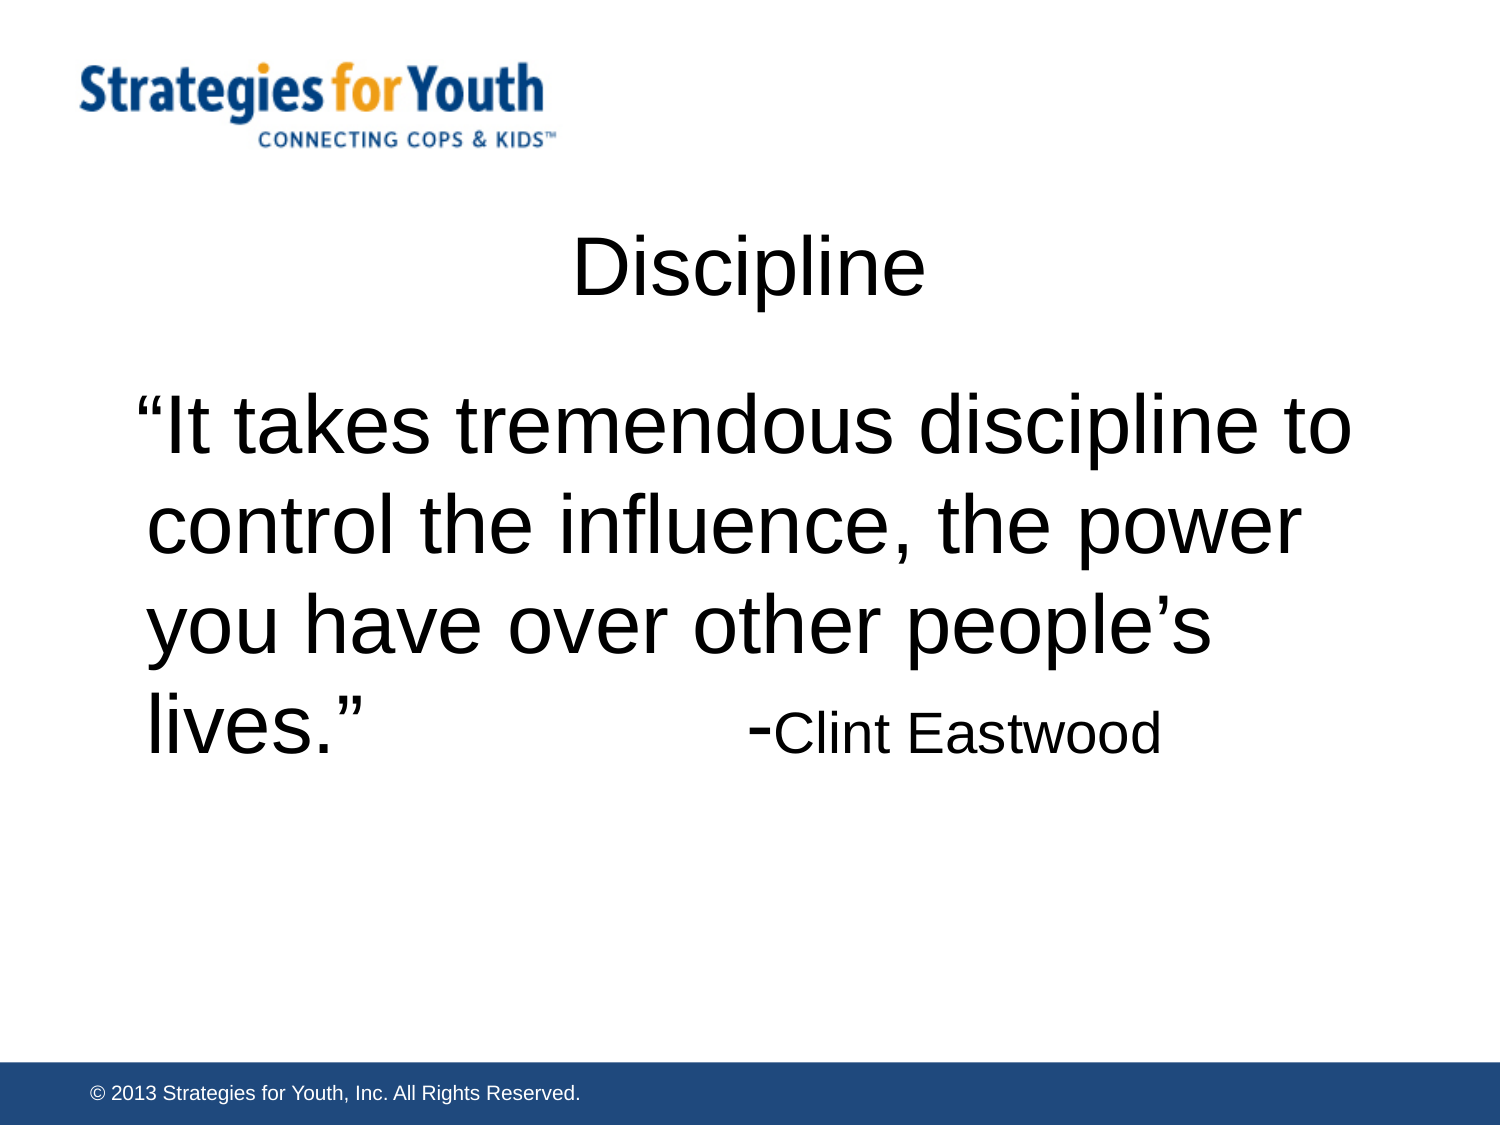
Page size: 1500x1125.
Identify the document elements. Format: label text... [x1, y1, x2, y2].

footer © 2013 Strategies for Youth, Inc. All Rights Reserved. [75, 1062, 1063, 1123]
list “It takes tremendous discipline to control the influence, the power you have over other people’s lives.” -Clint Eastwood [75, 362, 1425, 1005]
title Discipline [75, 200, 1425, 325]
picture [75, 59, 563, 150]
